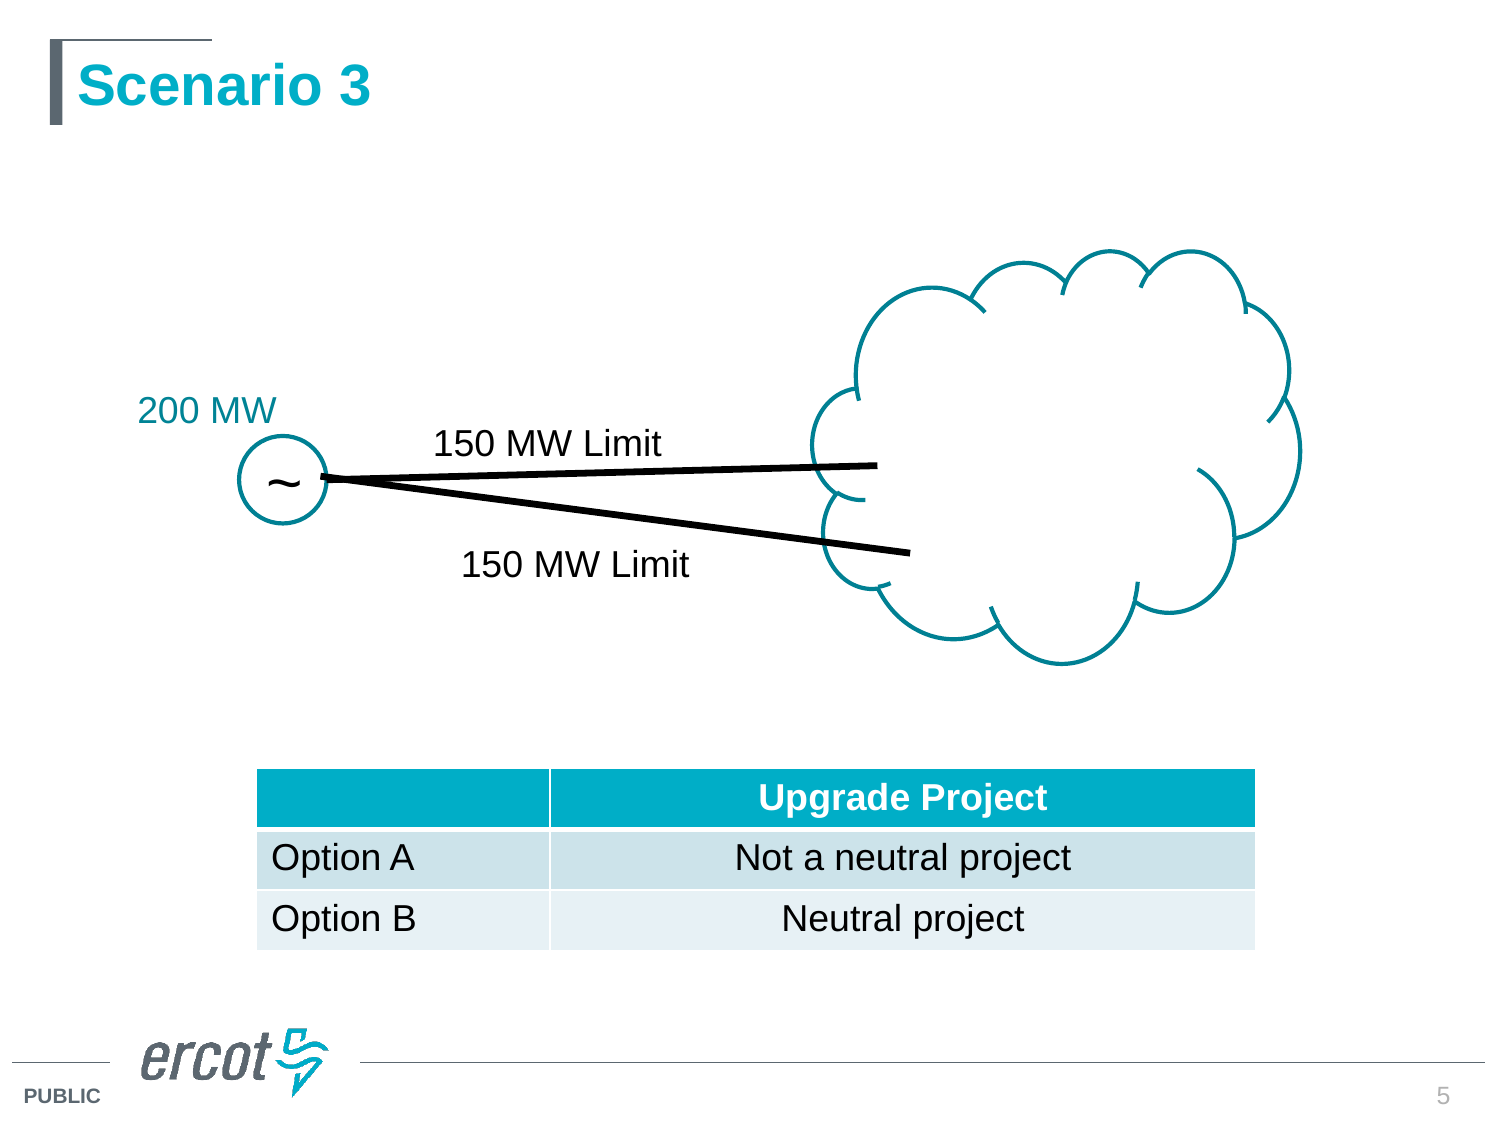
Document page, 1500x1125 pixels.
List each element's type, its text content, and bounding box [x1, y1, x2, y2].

text_box ~ [236, 438, 327, 526]
title Scenario 3 [62, 39, 1450, 125]
text_box [809, 249, 1303, 667]
table_cell Not a neutral project [551, 832, 1255, 889]
table_cell Option A [257, 832, 549, 889]
slide_number 5 [1400, 1076, 1488, 1113]
table_header [257, 769, 549, 827]
text_box 200 MW [122, 378, 302, 439]
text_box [326, 465, 878, 474]
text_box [320, 475, 911, 554]
picture [137, 1024, 332, 1100]
text_box 150 MW Limit [418, 412, 721, 464]
table_header Upgrade Project [551, 769, 1255, 827]
table_cell Neutral project [551, 891, 1255, 950]
table_cell Option B [257, 891, 549, 950]
text_box 150 MW Limit [446, 563, 749, 593]
